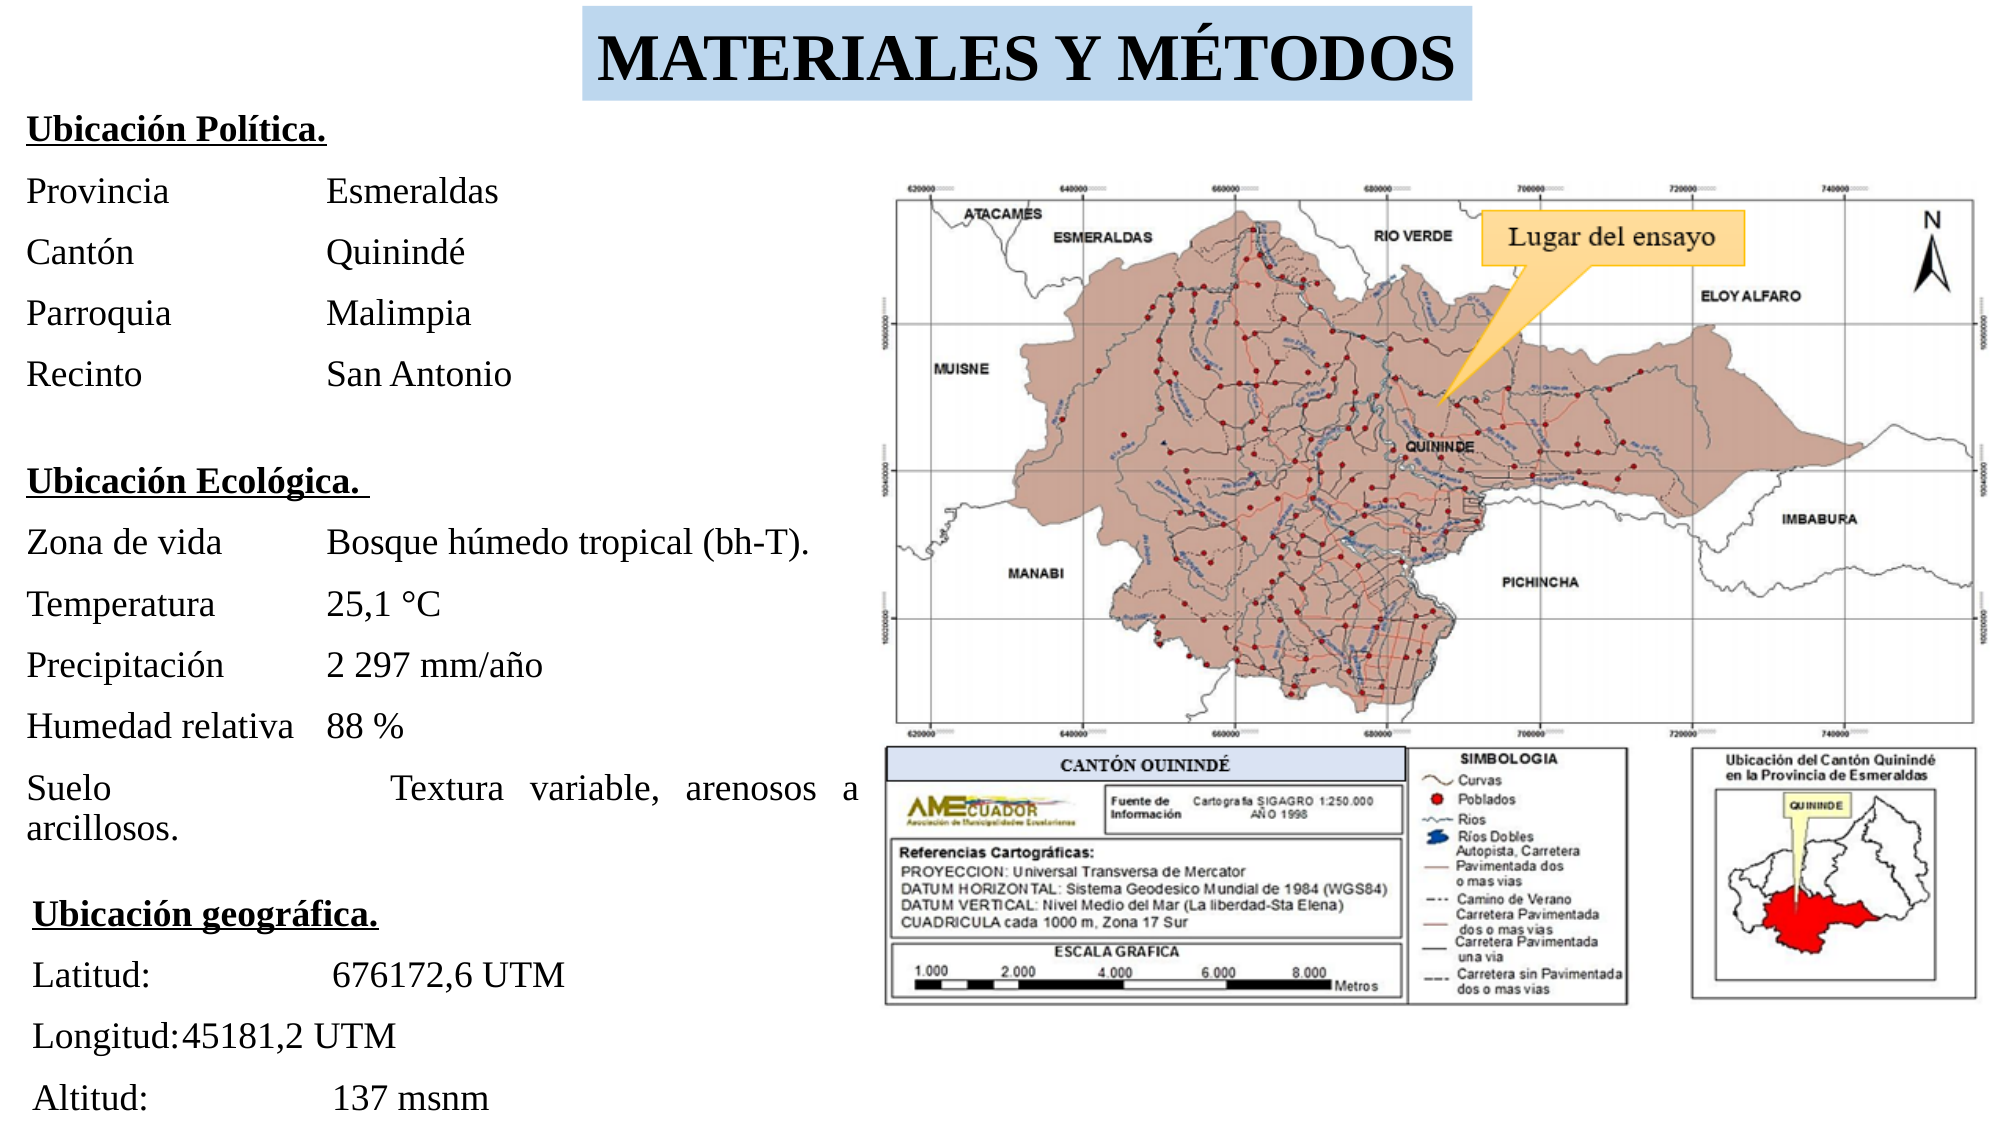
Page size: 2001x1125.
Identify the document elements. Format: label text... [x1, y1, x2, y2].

text_box Ubicación Política. Provincia Esmeraldas Cantón Quinindé Parroquia Malimpia Recinto San Antonio [11, 101, 829, 380]
picture [874, 176, 2000, 1015]
text_box MATERIALES Y MÉTODOS [582, 5, 1473, 101]
text_box Ubicación geográfica. Latitud: 676172,6 UTM Longitud: 45181,2 UTM Altitud: 137 msnm [11, 820, 735, 1066]
list Ubicación Ecológica. Zona de vida Bosque húmedo tropical (bh-T). Temperatura 25,1 °C Precipitación 2 297 mm/año Humedad relativa 88 % Suelo Textura variable, arenosos a arcillosos. [11, 453, 874, 876]
